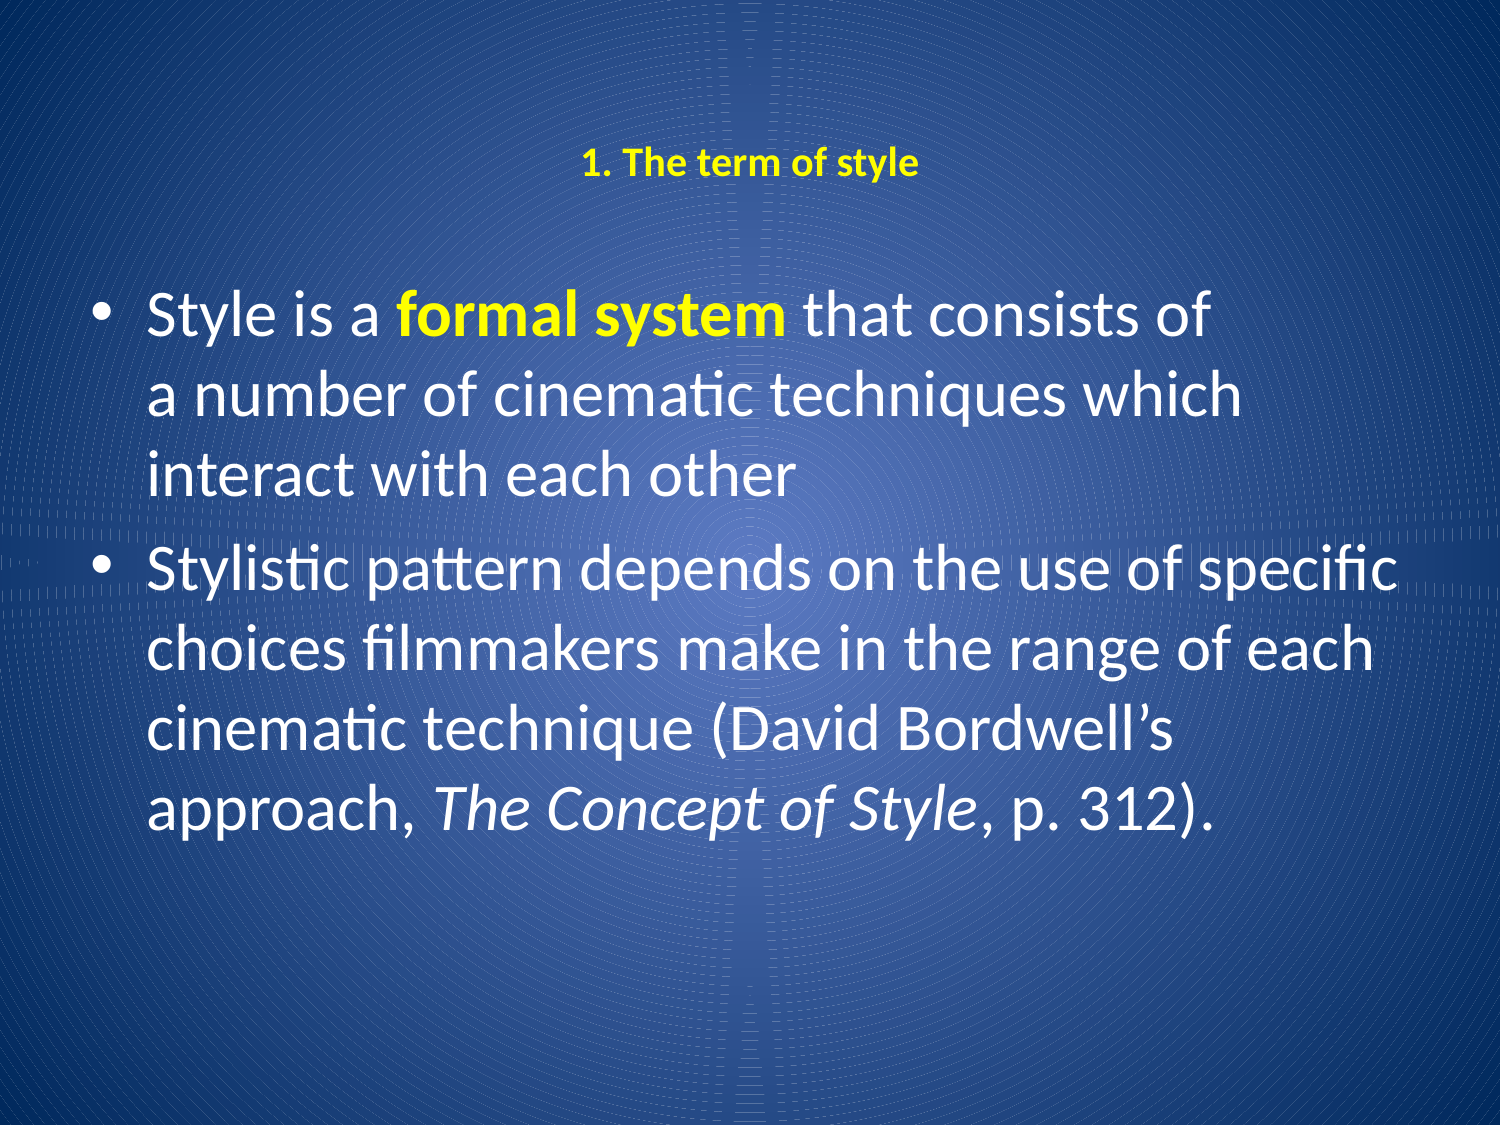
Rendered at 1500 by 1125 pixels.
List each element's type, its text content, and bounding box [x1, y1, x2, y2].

list Style is a formal system that consists of a number of cinematic techniques which interact with each other Stylistic pattern depends on the use of specific choices filmmakers make in the range of each cinematic technique (David Bordwell’s approach, The Concept of Style, p. 312). [75, 262, 1425, 1005]
title 1. The term of style [75, 125, 1425, 244]
